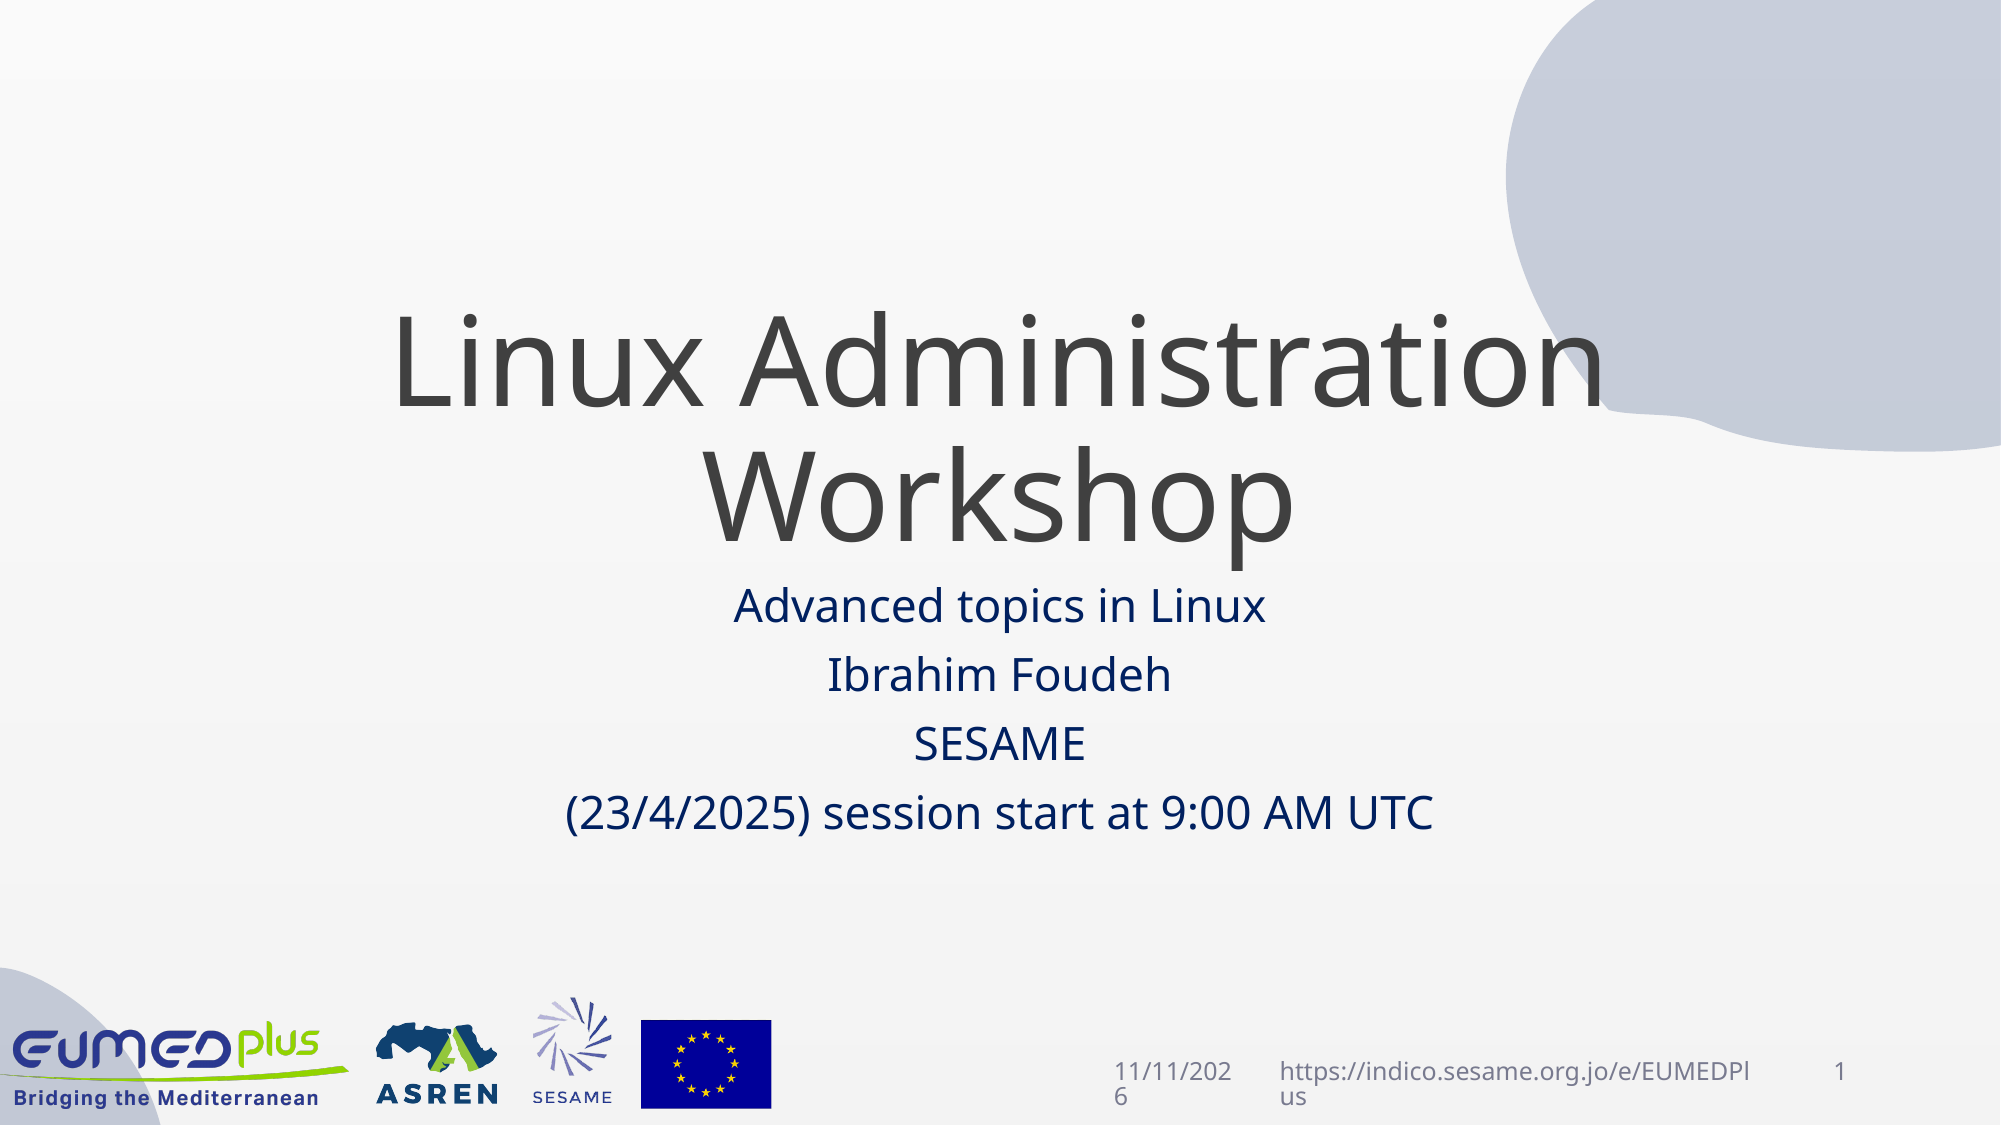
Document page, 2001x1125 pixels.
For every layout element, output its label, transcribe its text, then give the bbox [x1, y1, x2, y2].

footer https://indico.sesame.org.jo/e/EUMEDPlus [1264, 1042, 1775, 1103]
picture [0, 1021, 349, 1109]
subtitle Advanced topics in Linux Ibrahim Foudeh SESAME (23/4/2025) session start at 9:00 AM UTC [249, 575, 1750, 848]
slide_number 1 [1798, 1042, 1863, 1103]
title Linux Administration Workshop [249, 184, 1750, 575]
picture [371, 1019, 502, 1107]
picture [641, 1019, 772, 1109]
picture [532, 992, 613, 1103]
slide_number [1098, 1042, 1259, 1103]
